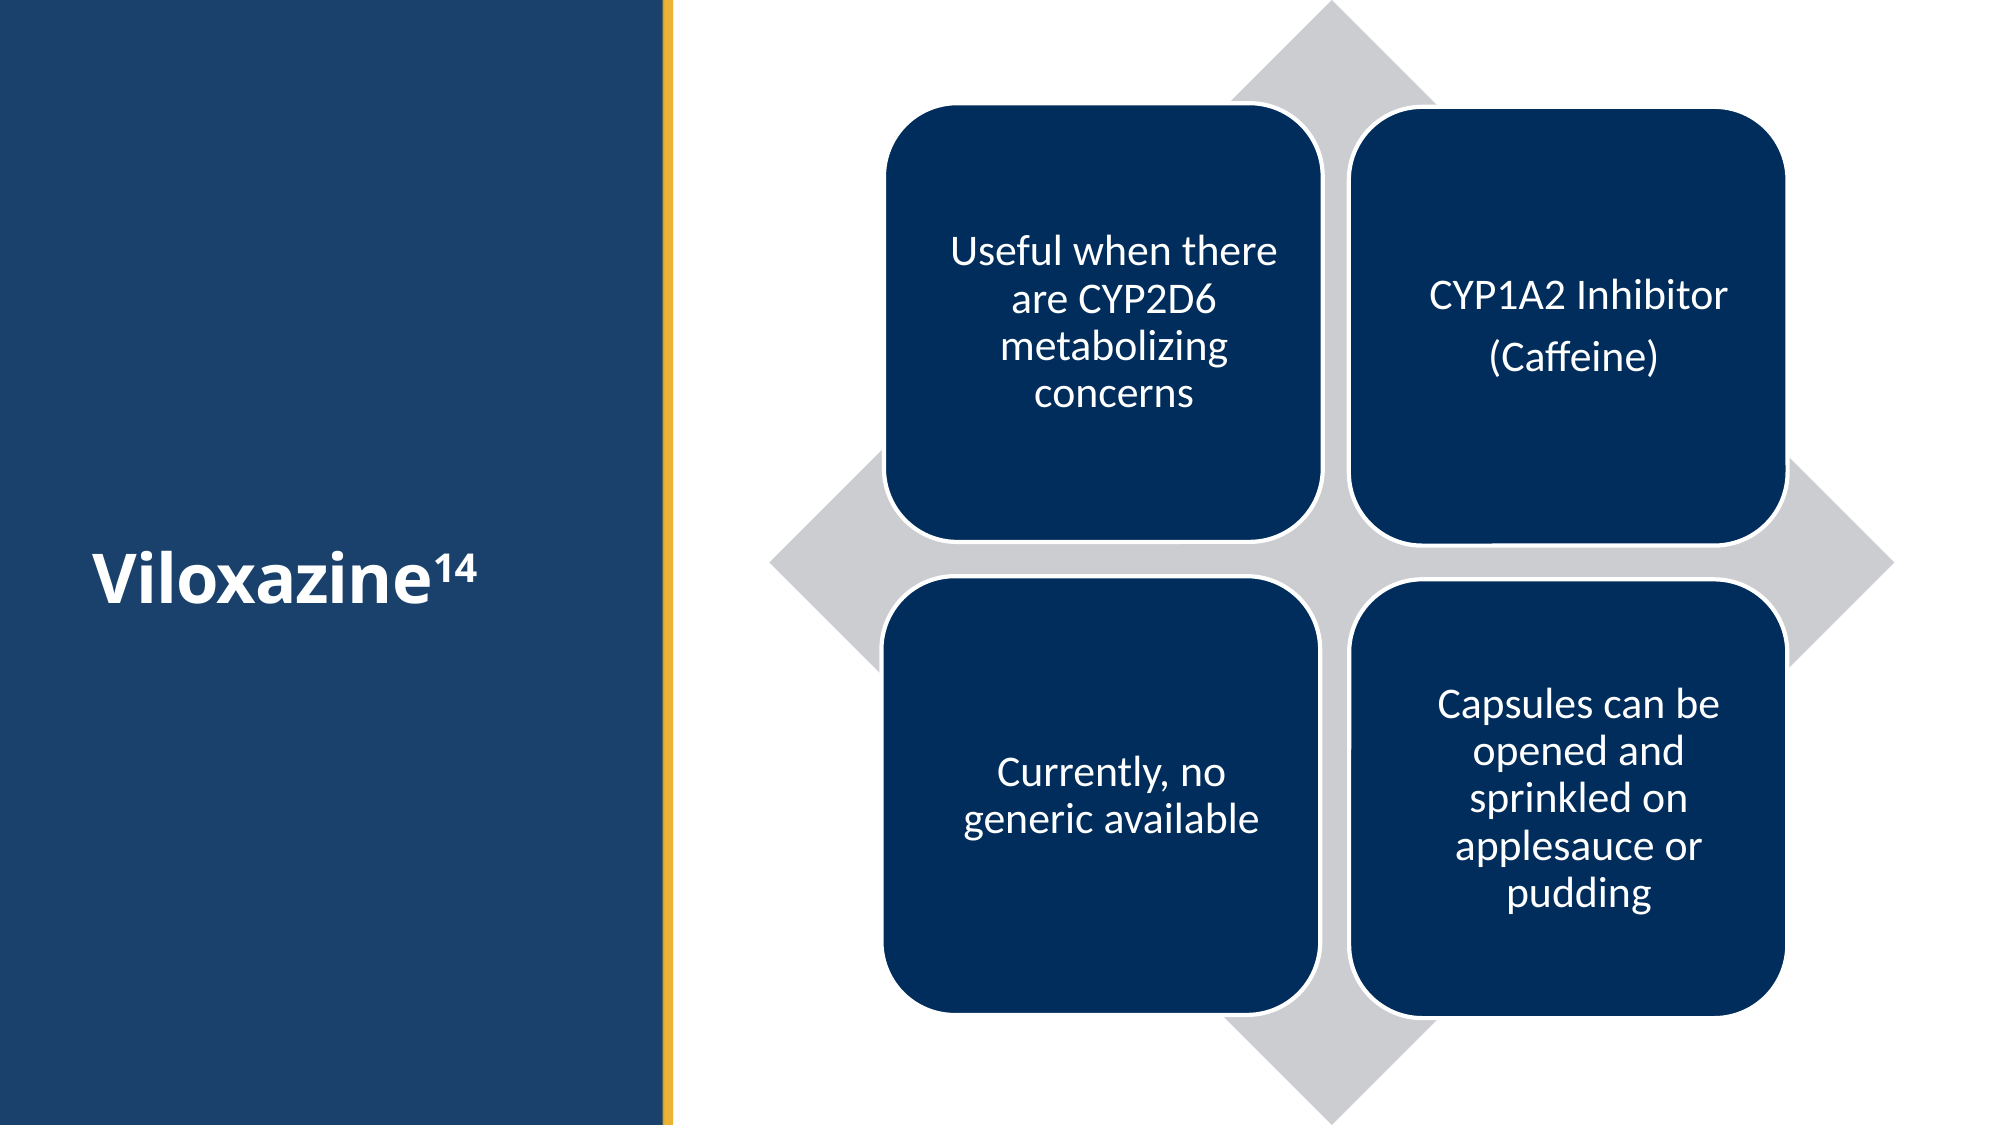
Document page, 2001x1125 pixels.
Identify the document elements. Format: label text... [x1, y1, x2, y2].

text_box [663, 0, 2000, 1125]
title Viloxazine14 [77, 249, 603, 625]
